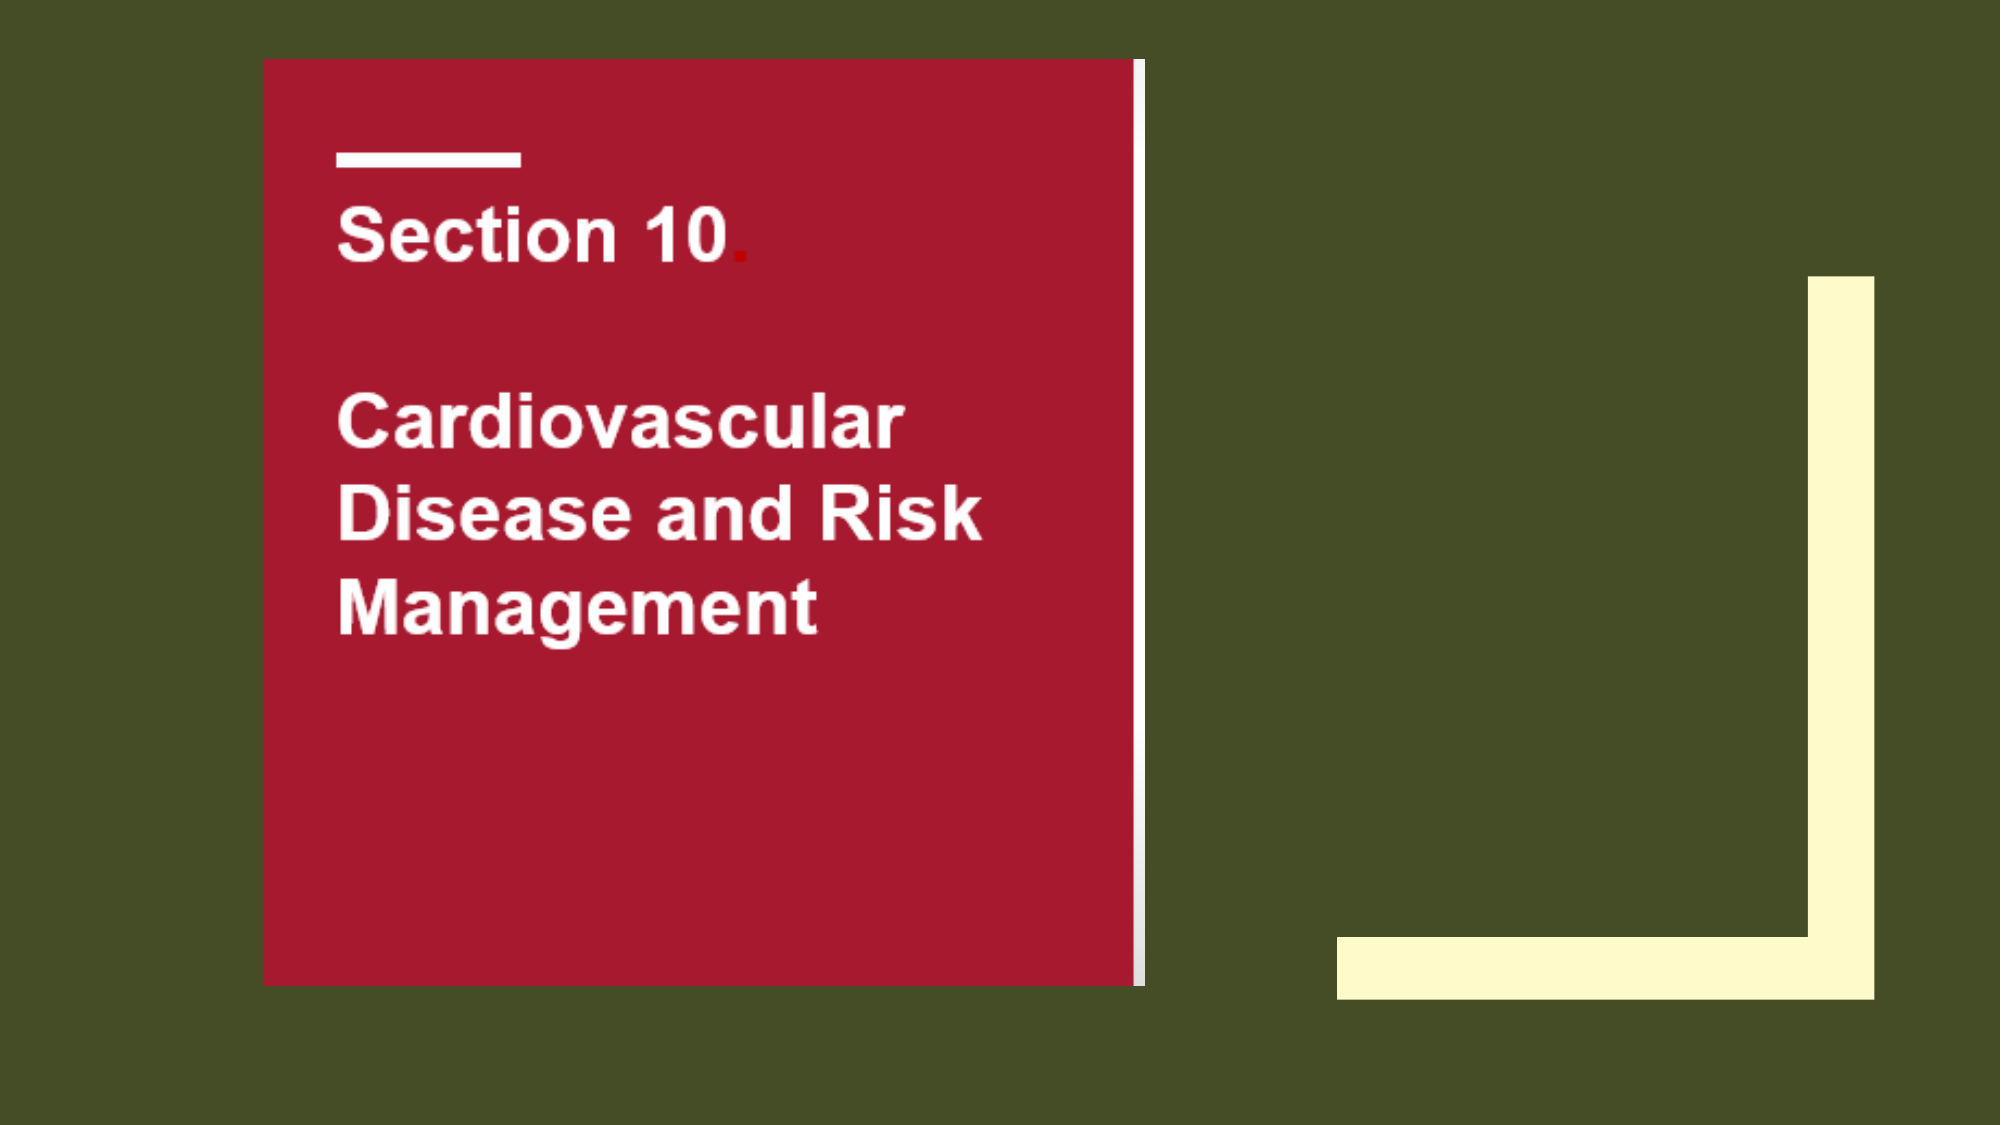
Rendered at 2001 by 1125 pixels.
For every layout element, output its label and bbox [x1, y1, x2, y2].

picture [263, 59, 1145, 986]
